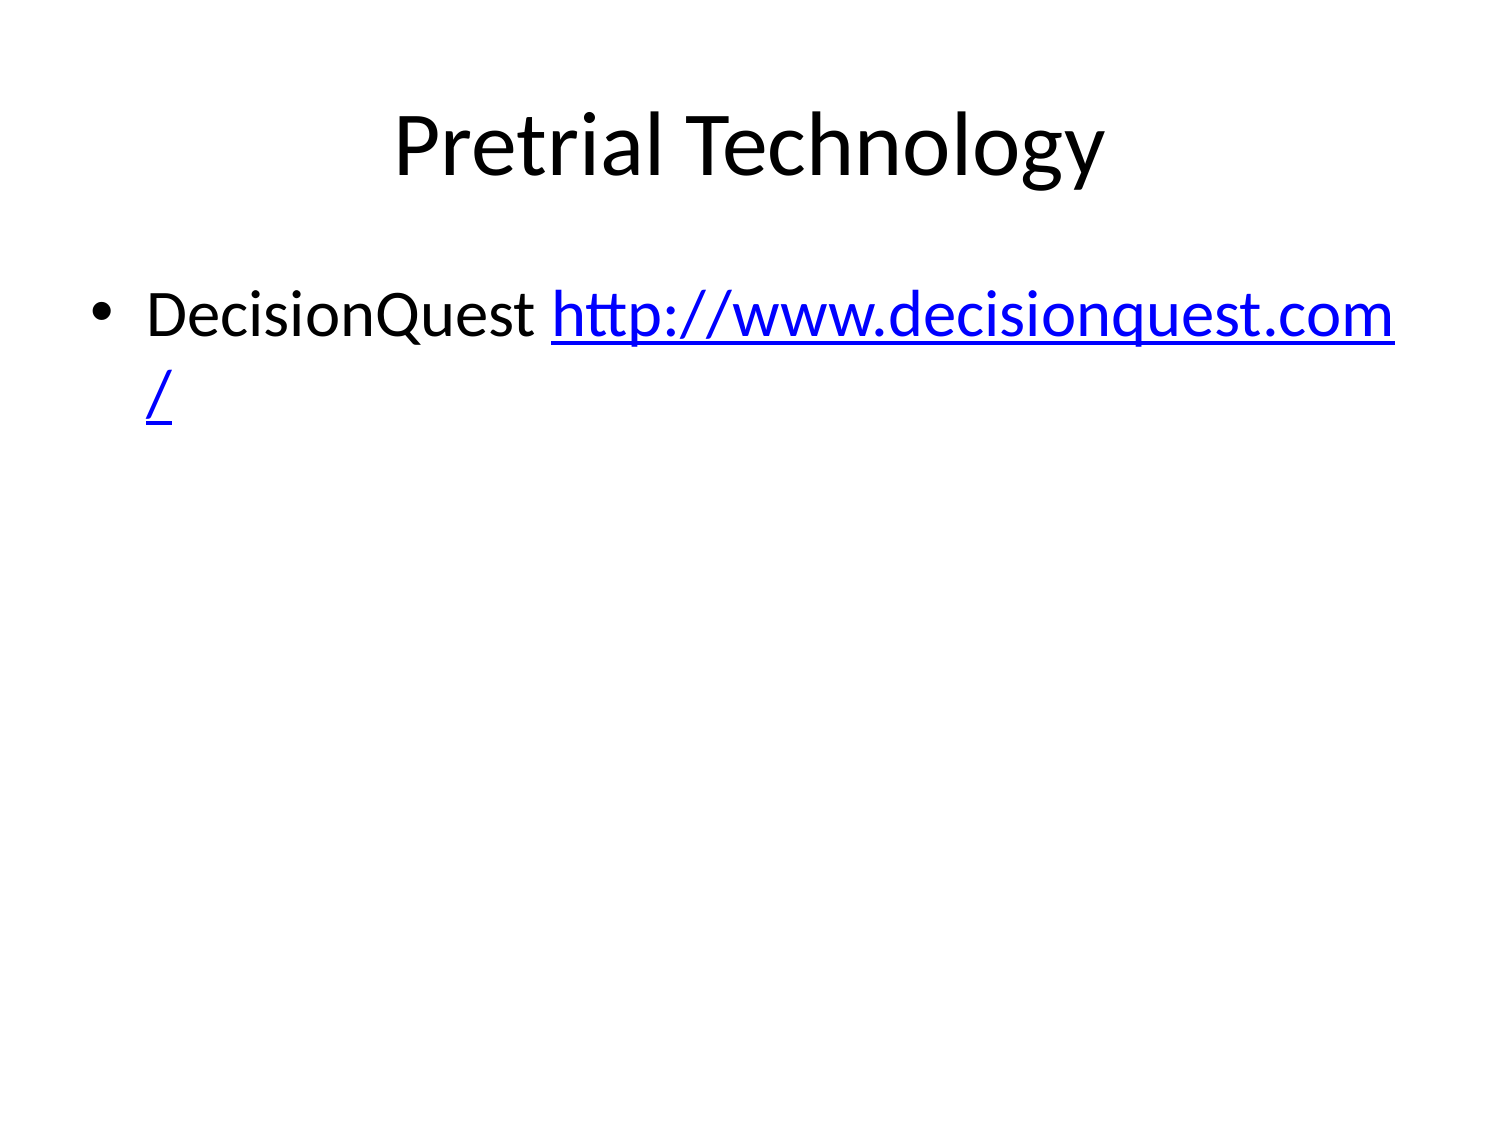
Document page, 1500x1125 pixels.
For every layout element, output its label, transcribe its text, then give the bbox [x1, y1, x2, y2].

title Pretrial Technology [75, 45, 1425, 233]
list DecisionQuest http://www.decisionquest.com/ [75, 262, 1425, 1005]
